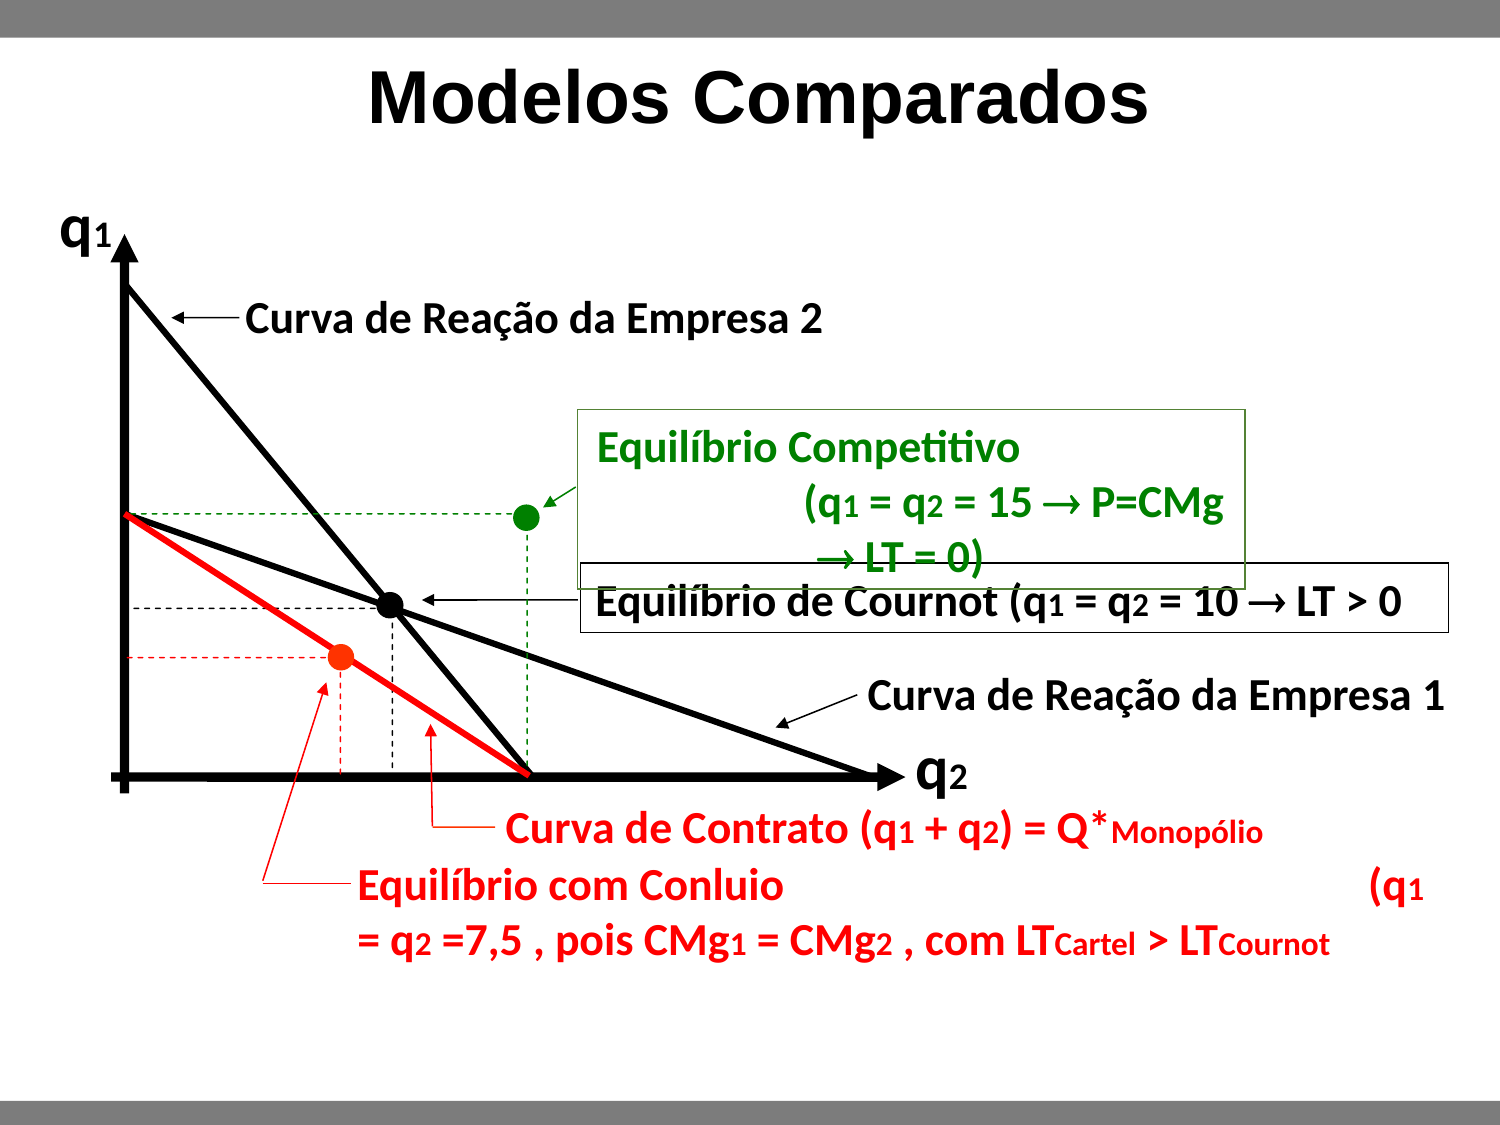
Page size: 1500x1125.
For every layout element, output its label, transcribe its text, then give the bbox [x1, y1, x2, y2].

text_box Modelos Comparados [76, 5, 1443, 181]
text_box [124, 280, 1483, 778]
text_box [124, 513, 1447, 974]
text_box q1 [44, 177, 153, 268]
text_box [130, 409, 1245, 513]
